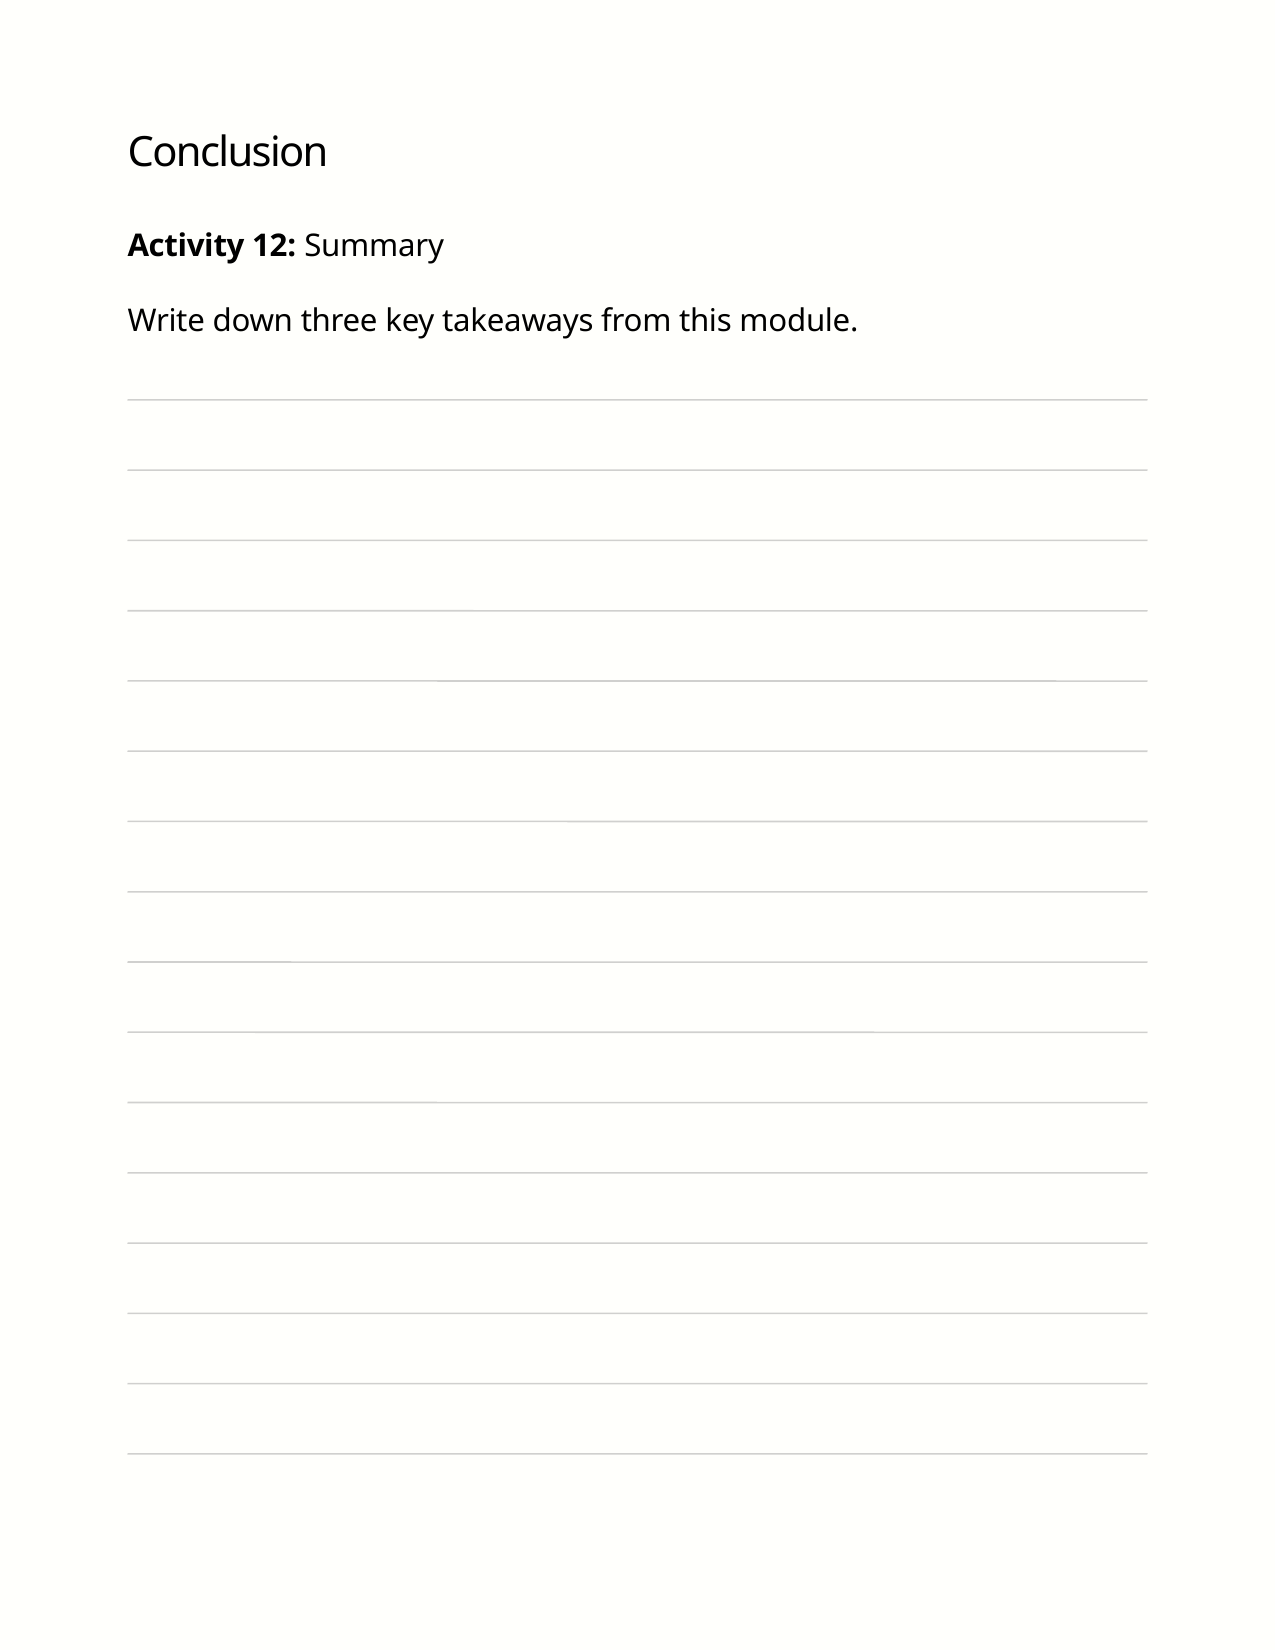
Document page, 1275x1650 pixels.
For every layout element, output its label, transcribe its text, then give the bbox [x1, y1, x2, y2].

text_box Activity 12: Summary Write down three key takeaways from this module. [127, 225, 1148, 338]
text_box Conclusion [127, 136, 1148, 175]
